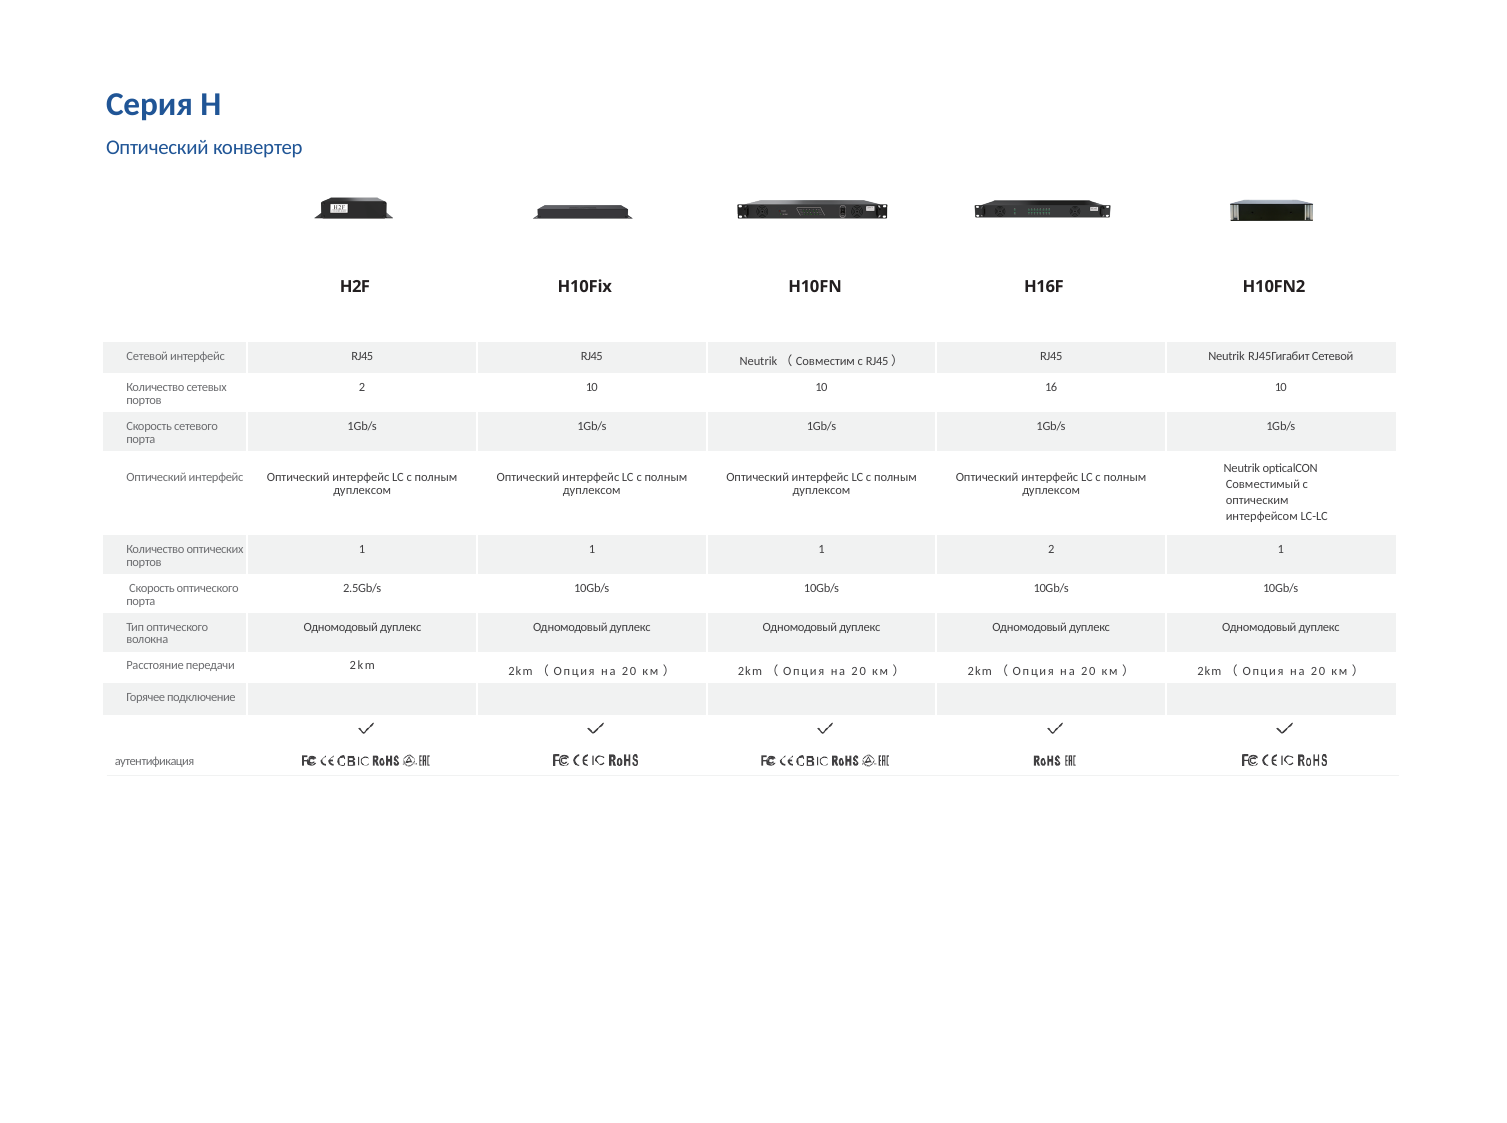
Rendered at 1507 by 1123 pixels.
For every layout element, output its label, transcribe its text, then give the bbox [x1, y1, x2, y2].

table_cell 1 [478, 535, 706, 574]
table_cell 1Gb/s [937, 412, 1165, 451]
text_box H2F [338, 273, 375, 296]
table_cell [937, 683, 1165, 715]
table_header RJ45 [478, 342, 706, 373]
table_cell 2.5Gb/s [248, 574, 476, 613]
table_header RJ45 [937, 342, 1165, 373]
table_cell Оптический интерфейс LC с полным дуплексом [248, 451, 476, 535]
text_box H10FN [786, 273, 845, 296]
table_cell Одномодовый дуплекс [248, 613, 476, 652]
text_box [761, 754, 890, 767]
table_cell 1 [1167, 535, 1396, 574]
table_cell 10Gb/s [478, 574, 706, 613]
table_cell Одномодовый дуплекс [937, 613, 1165, 652]
picture [1046, 722, 1063, 734]
text_box [1033, 755, 1046, 766]
table_cell Оптический интерфейс [103, 451, 246, 535]
table_cell 10 [478, 373, 706, 412]
table_cell 2km（Опция на 20 км） [478, 652, 706, 683]
table_cell Оптический интерфейс LC с полным дуплексом [478, 451, 706, 535]
table_header RJ45 [248, 342, 476, 373]
table_cell Скорость сетевого порта [103, 412, 246, 451]
table_cell 1Gb/s [478, 412, 706, 451]
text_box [301, 754, 430, 767]
table_cell Оптический интерфейс LC с полным дуплексом [708, 451, 935, 535]
text_box [1065, 755, 1076, 766]
table_cell 16 [937, 373, 1165, 412]
text_box [1047, 755, 1061, 766]
table_cell 1 [708, 535, 935, 574]
table_cell Оптический интерфейс LC с полным дуплексом [937, 451, 1165, 535]
table_cell Количество сетевых портов [103, 373, 246, 412]
text_box H10FN2 [1240, 273, 1310, 296]
table_header Neutrik RJ45Гигабит Сетевой [1167, 342, 1396, 373]
table_cell Neutrik opticalCON Совместимый с оптическим интерфейсом LC-LC [1167, 451, 1396, 535]
table_cell 2km（Опция на 20 км） [708, 652, 935, 683]
table_cell Тип оптического волокна [103, 613, 246, 652]
text_box H16F [1022, 273, 1069, 296]
table_cell 10 [1167, 373, 1396, 412]
table_cell 1 [248, 535, 476, 574]
table_cell Одномодовый дуплекс [708, 613, 935, 652]
table_header Neutrik（Совместим с RJ45） [708, 342, 935, 373]
table_cell [248, 683, 476, 715]
table_cell 2km（Опция на 20 км） [1167, 652, 1396, 683]
picture [1276, 722, 1293, 734]
table_cell 1Gb/s [248, 412, 476, 451]
table_cell Количество оптических портов [103, 535, 246, 574]
table_cell Одномодовый дуплекс [1167, 613, 1396, 652]
table_cell [708, 683, 935, 715]
picture [974, 199, 1111, 218]
table_cell 10Gb/s [708, 574, 935, 613]
table_cell 2km（Опция на 20 км） [937, 652, 1165, 683]
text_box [1241, 754, 1328, 767]
table_cell 1Gb/s [708, 412, 935, 451]
table_cell 2km [248, 652, 476, 683]
text_box H10Fix [555, 273, 617, 296]
table_cell 10 [708, 373, 935, 412]
table_cell [1167, 683, 1396, 715]
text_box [552, 754, 639, 767]
picture [313, 196, 393, 219]
picture [1227, 198, 1317, 223]
table_cell 10Gb/s [1167, 574, 1396, 613]
text_box Серия H Оптический конвертер [103, 71, 363, 159]
picture [357, 722, 374, 734]
table_cell Одномодовый дуплекс [478, 613, 706, 652]
table_cell Расстояние передачи [103, 652, 246, 683]
picture [531, 204, 633, 220]
table_cell 2 [937, 535, 1165, 574]
table_cell 2 [248, 373, 476, 412]
table_cell 1Gb/s [1167, 412, 1396, 451]
picture [587, 722, 604, 734]
table_cell [478, 683, 706, 715]
picture [817, 722, 834, 734]
table_header Сетевой интерфейс [103, 342, 246, 373]
text_box аутентификация [109, 750, 254, 768]
picture [735, 198, 888, 219]
table_cell Горячее подключение [103, 683, 246, 715]
table_cell Скорость оптического порта [103, 574, 246, 613]
table_cell 10Gb/s [937, 574, 1165, 613]
